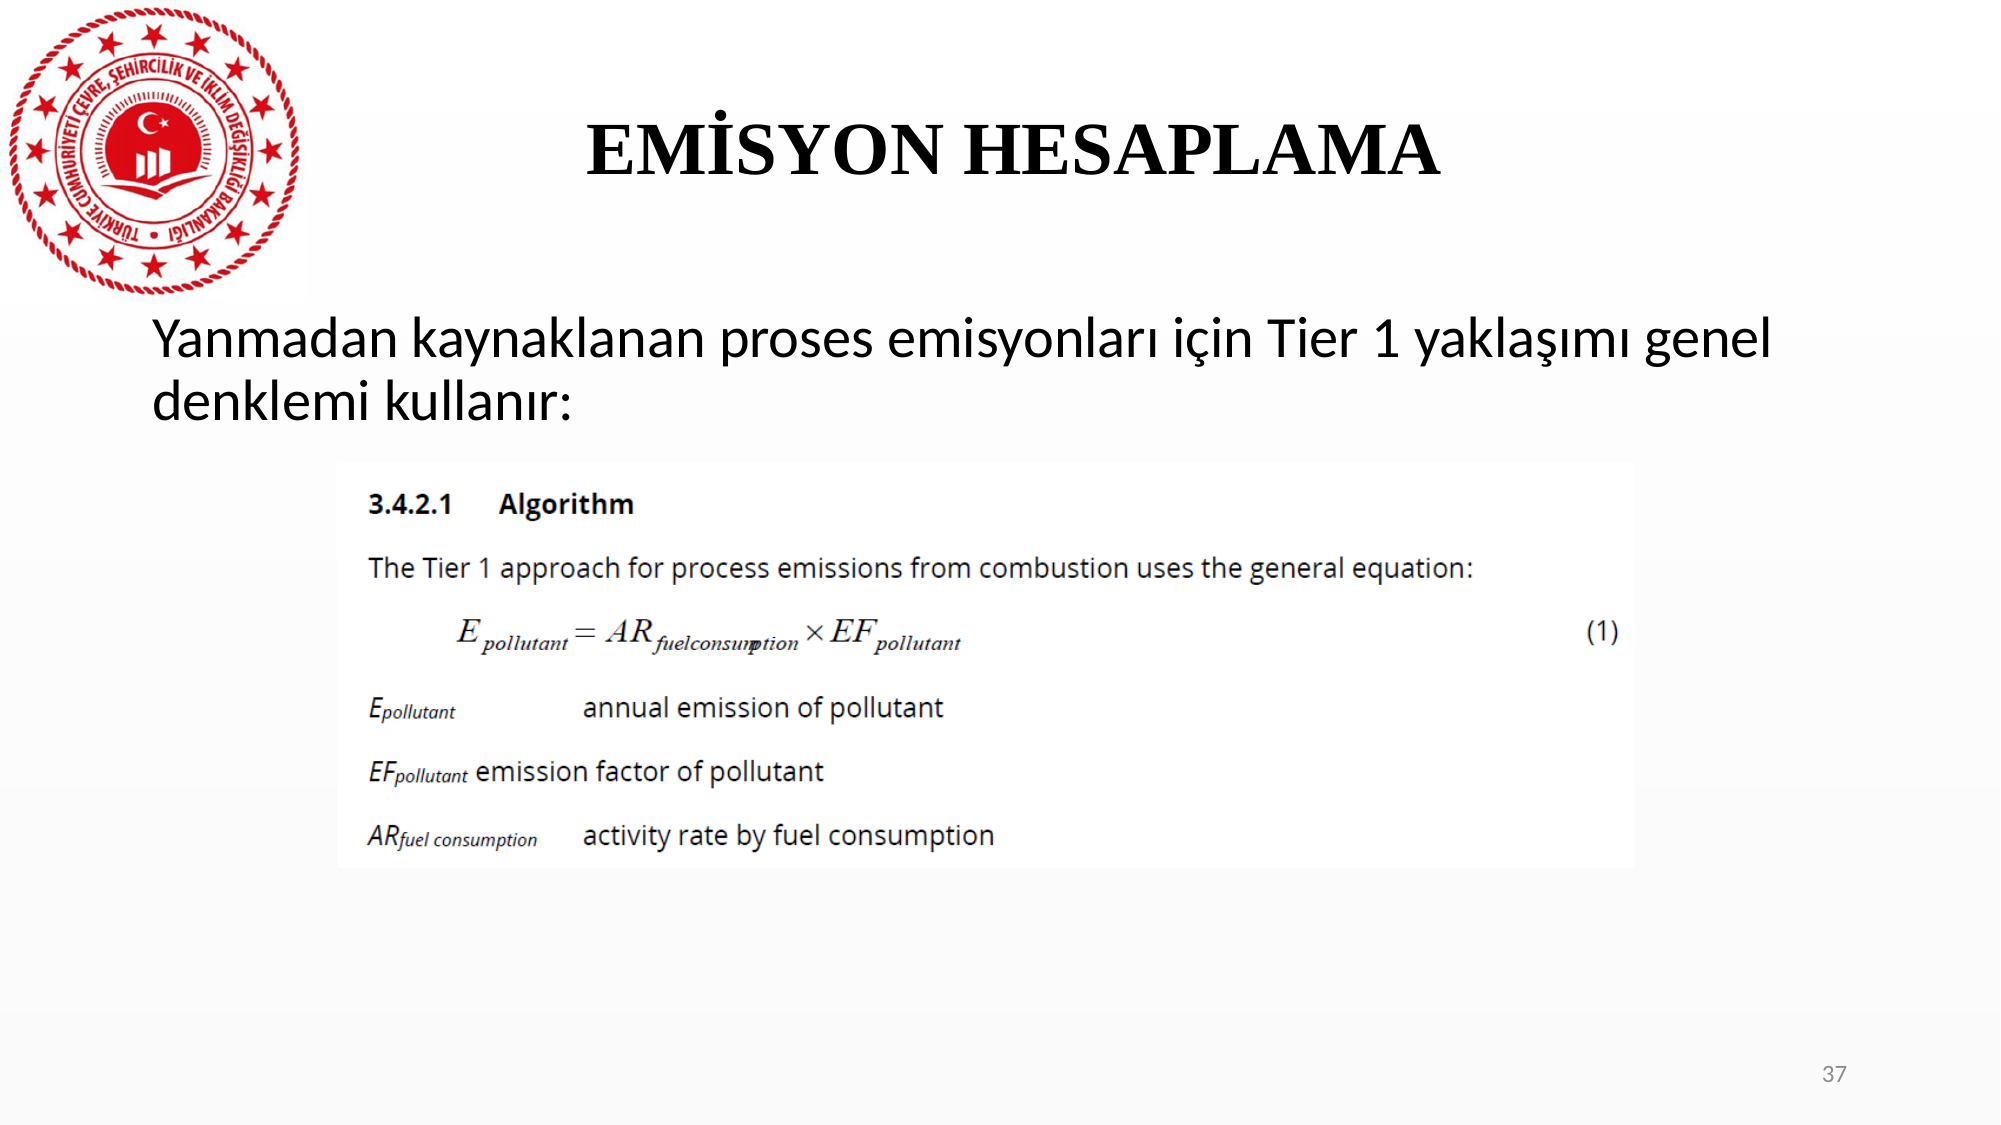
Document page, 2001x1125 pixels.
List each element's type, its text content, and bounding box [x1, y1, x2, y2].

title EMİSYON HESAPLAMA [306, 42, 1877, 260]
picture [0, 0, 306, 302]
picture [337, 462, 1635, 868]
list Yanmadan kaynaklanan proses emisyonları için Tier 1 yaklaşımı genel denklemi kullanır: [137, 299, 1863, 1014]
slide_number 37 [1412, 1042, 1863, 1103]
